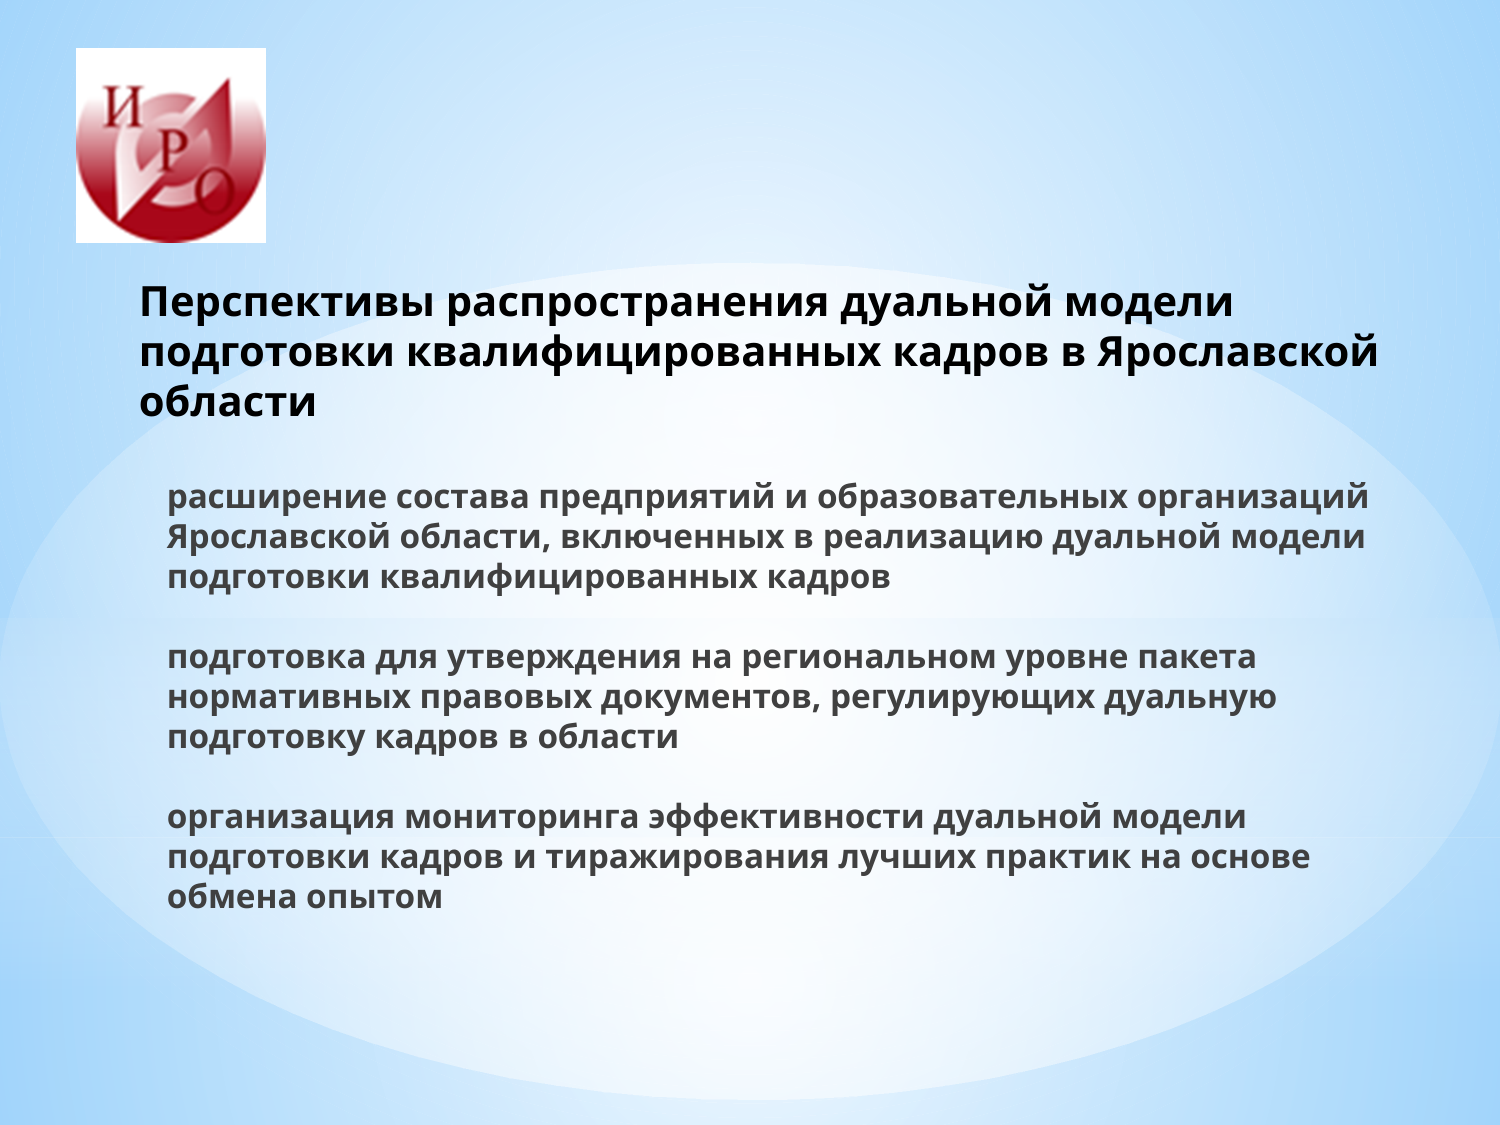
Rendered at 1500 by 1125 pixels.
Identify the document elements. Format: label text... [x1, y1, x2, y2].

title Перспективы распространения дуальной модели подготовки квалифицированных кадров в Ярославской области [123, 267, 1434, 433]
text_box расширение состава предприятий и образовательных организаций Ярославской области, включенных в реализацию дуальной модели подготовки квалифицированных кадров подготовка для утверждения на региональном уровне пакета нормативных правовых документов, регулирующих дуальную подготовку кадров в области организация мониторинга эффективности дуальной модели подготовки кадров и тиражирования лучших практик на основе обмена опытом [151, 468, 1462, 1059]
picture [76, 47, 266, 243]
